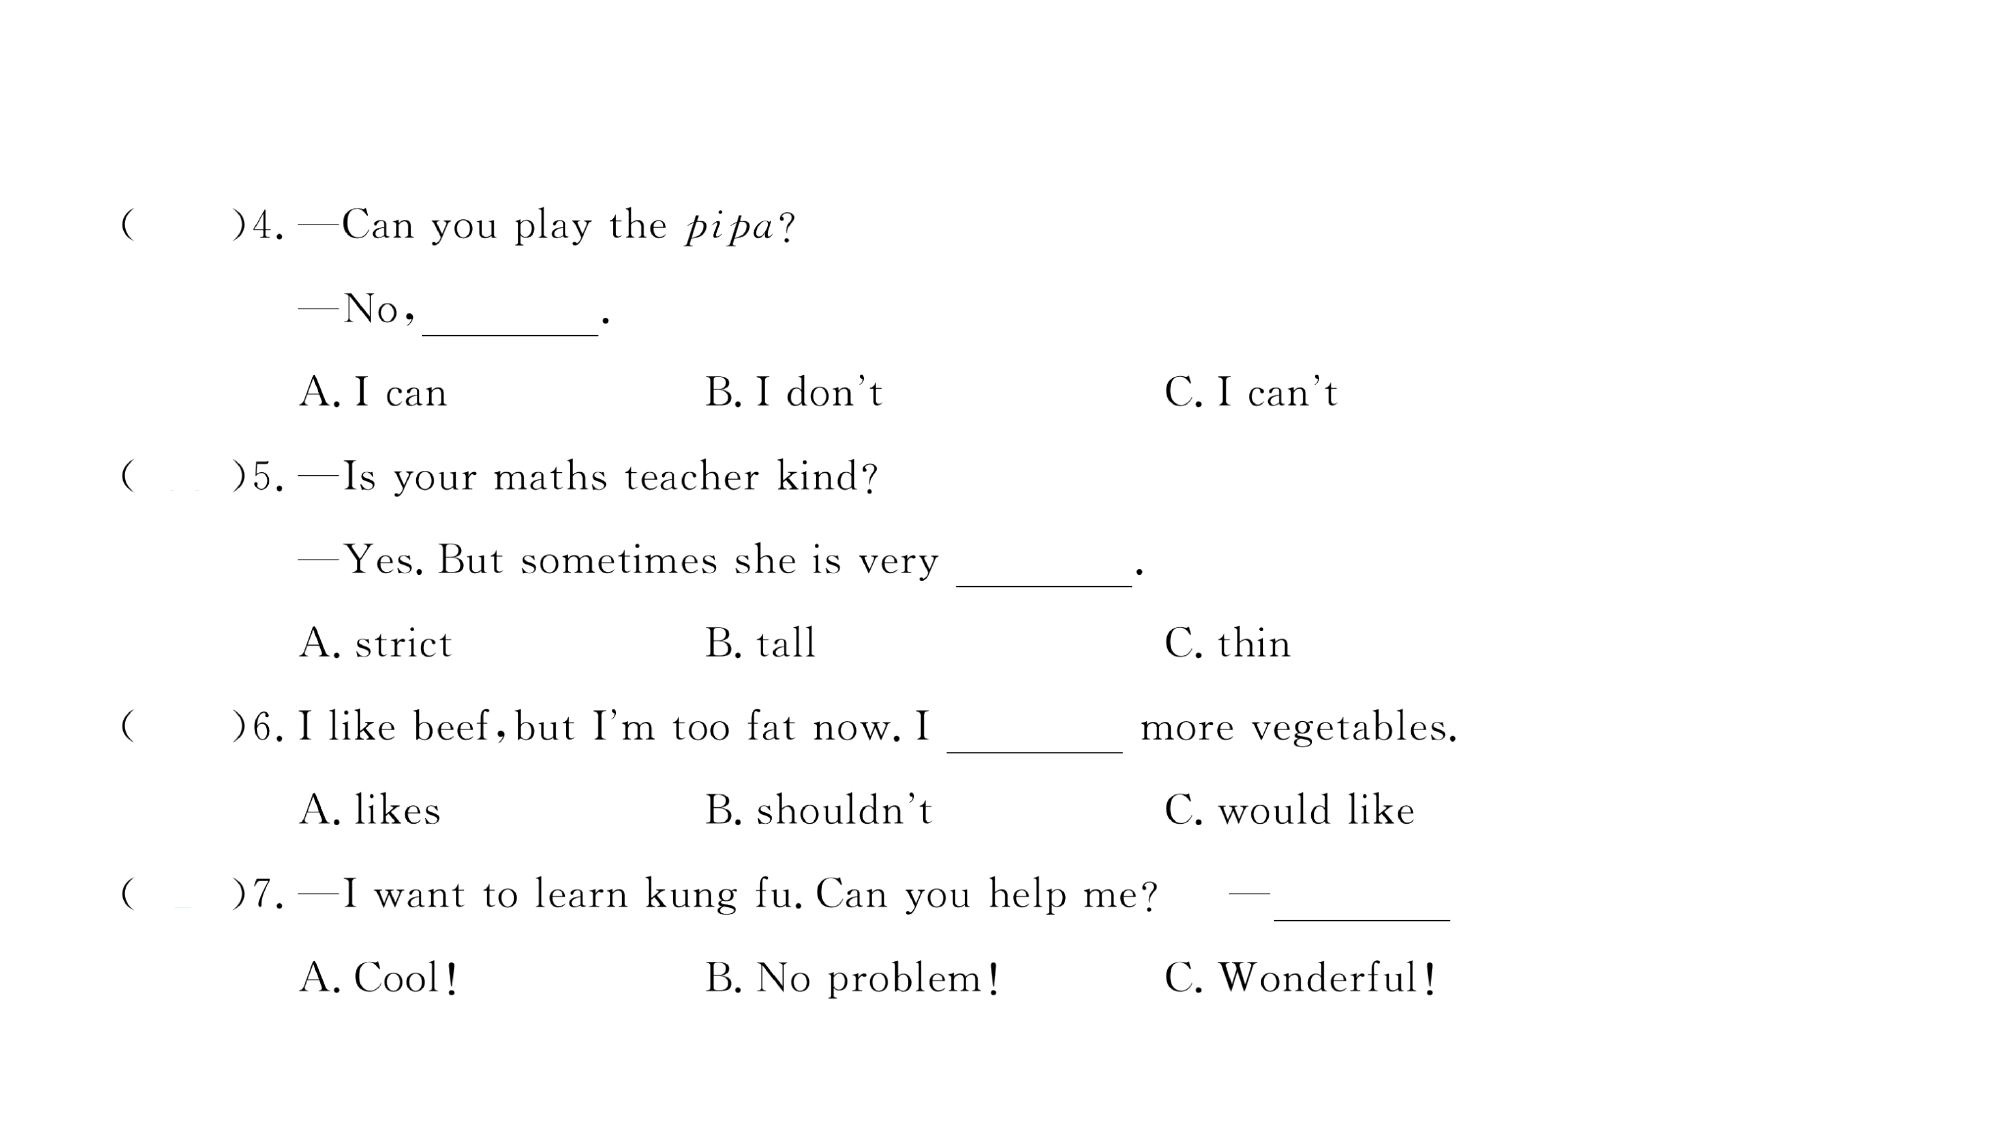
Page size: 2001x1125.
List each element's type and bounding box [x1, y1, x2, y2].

picture [118, 177, 2000, 1010]
